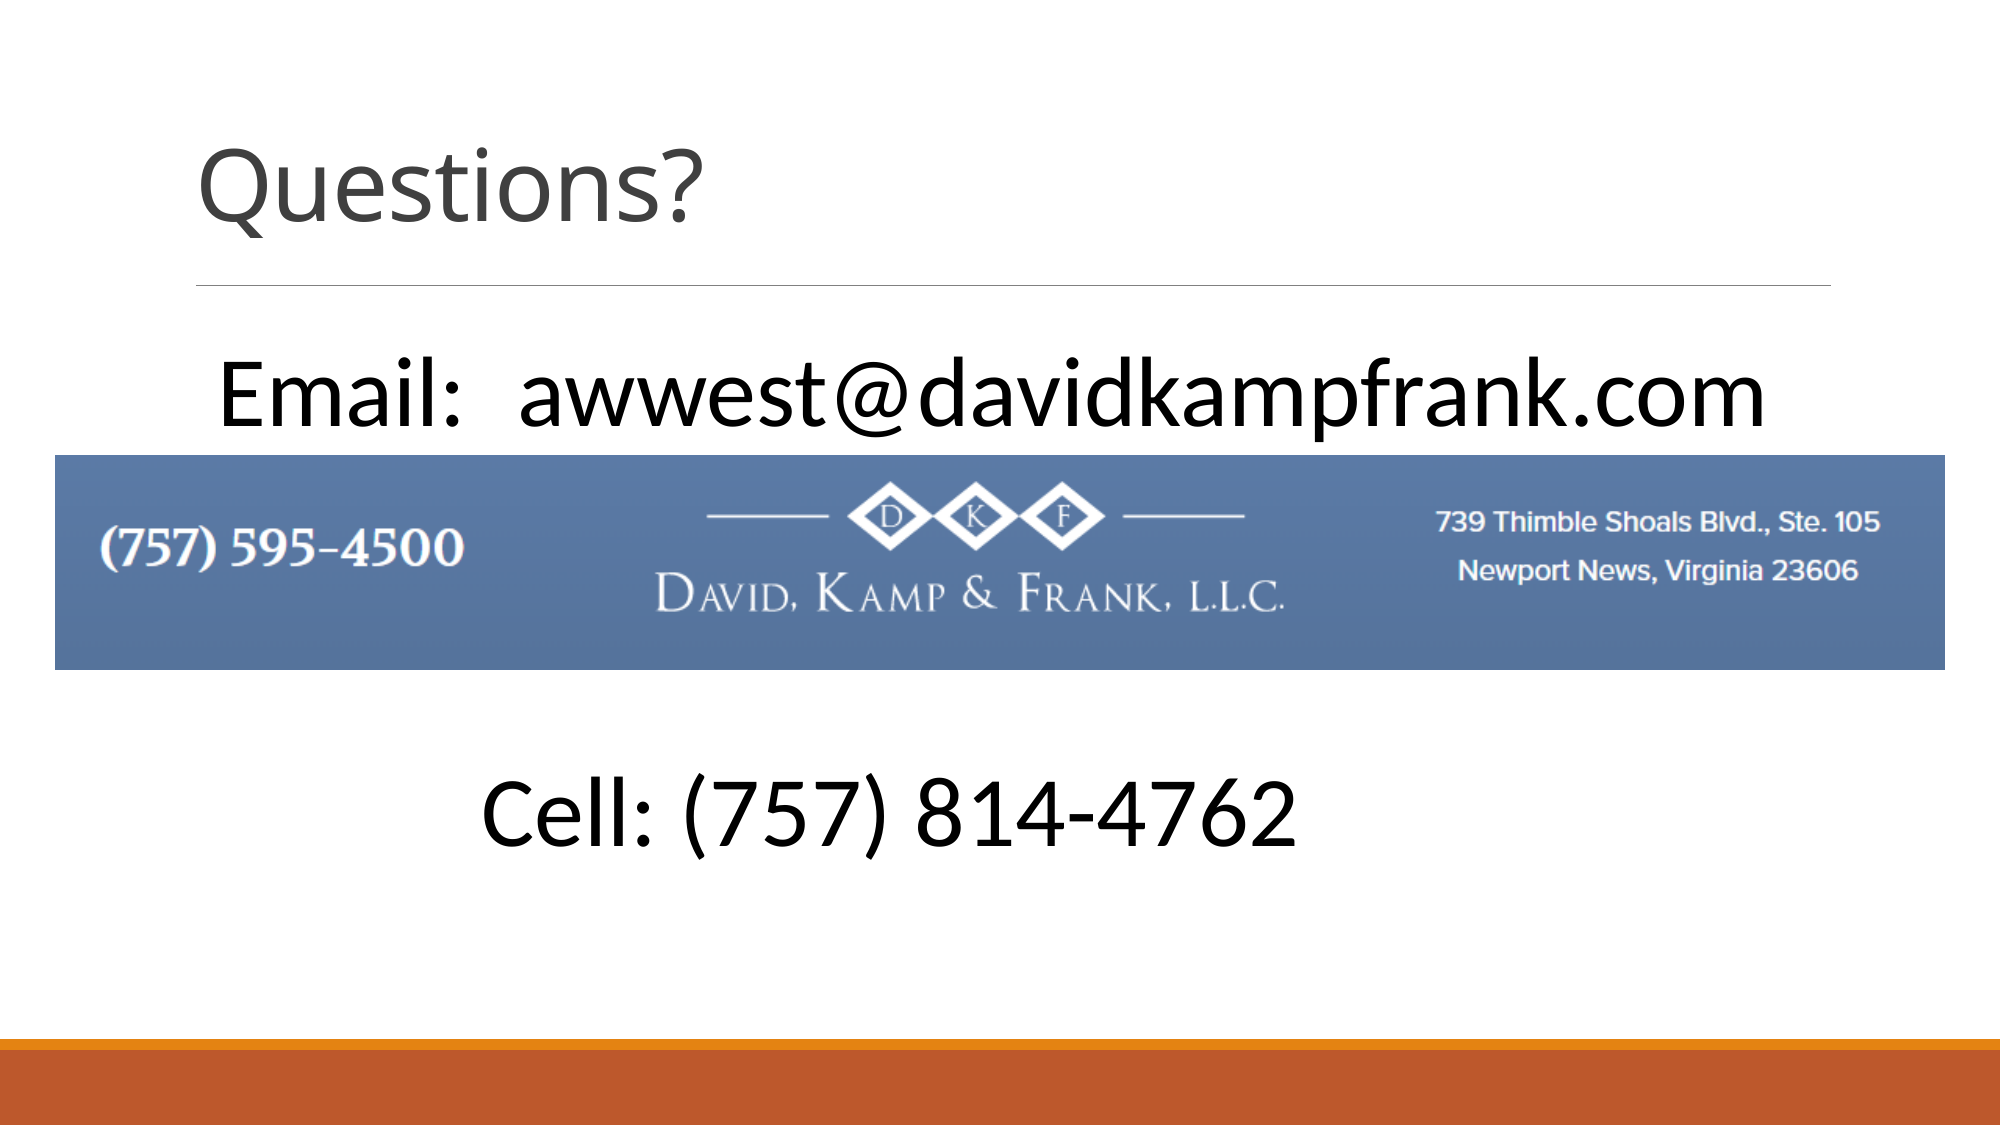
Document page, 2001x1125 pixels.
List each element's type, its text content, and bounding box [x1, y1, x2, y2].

text_box Email: awwest@davidkampfrank.com [202, 273, 1865, 451]
title Questions? [180, 11, 1830, 250]
text_box Cell: (757) 814-4762 [466, 739, 1751, 874]
picture [54, 454, 1945, 671]
